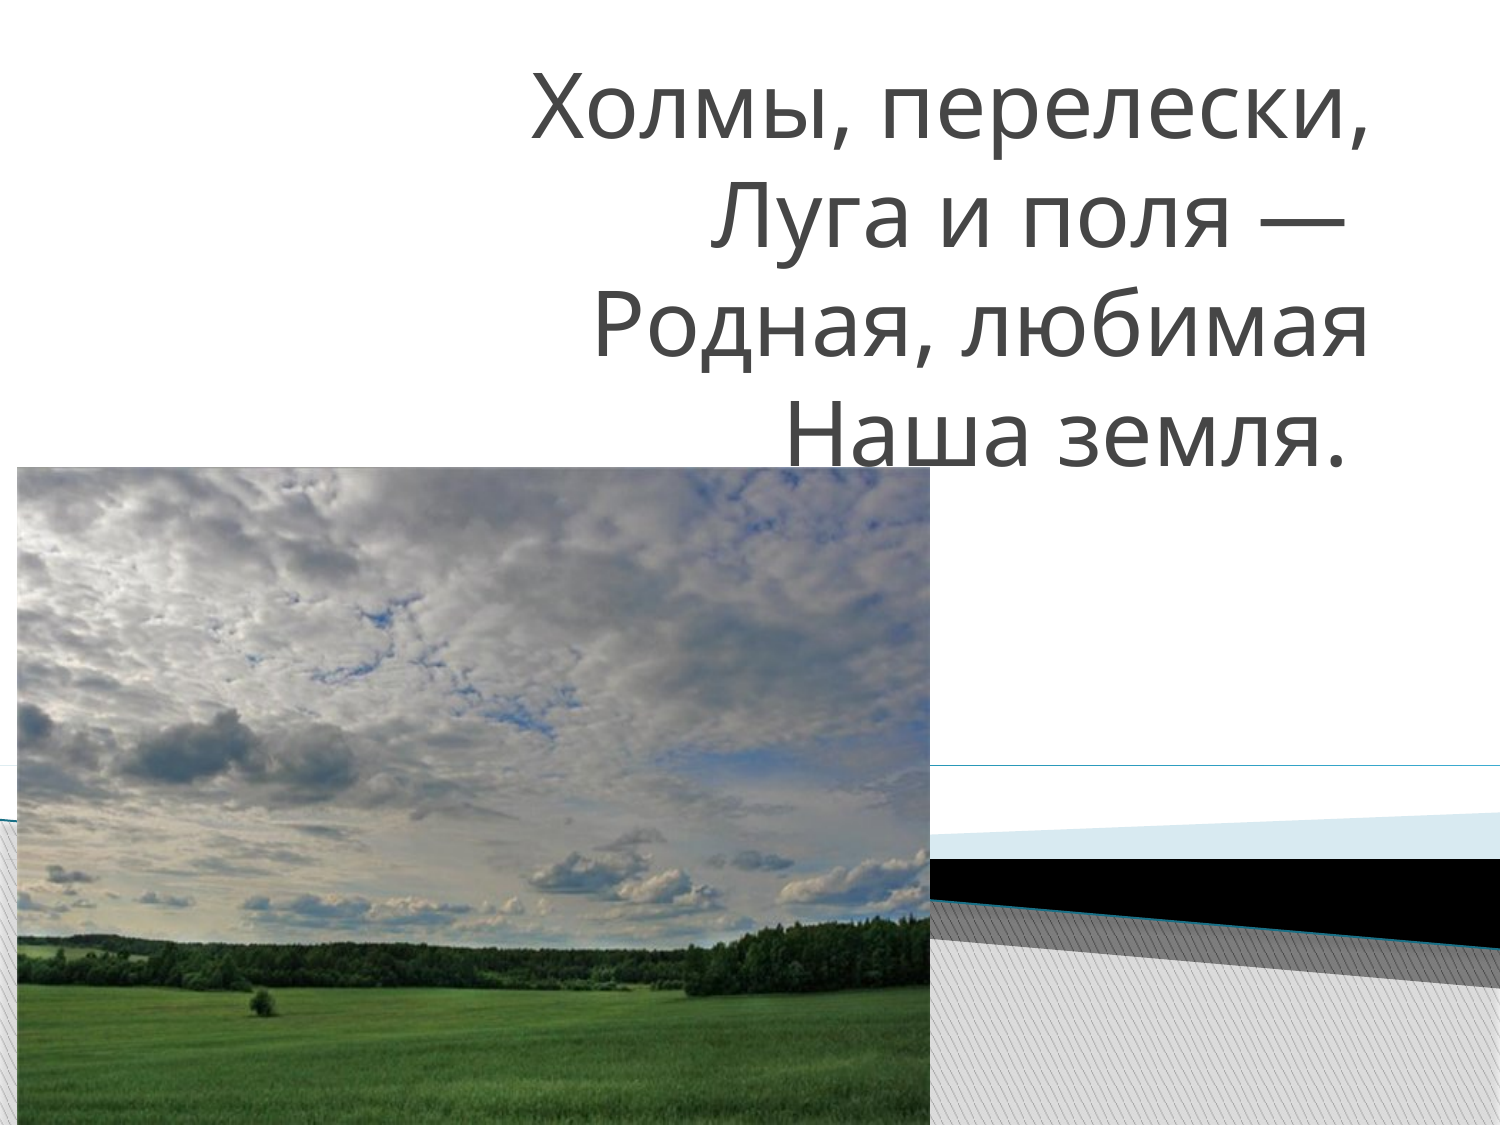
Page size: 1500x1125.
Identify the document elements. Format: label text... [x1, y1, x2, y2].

title Холмы, перелески, Луга и поля — Родная, любимая Наша земля. [454, 30, 1388, 492]
picture [0, 467, 1500, 1125]
